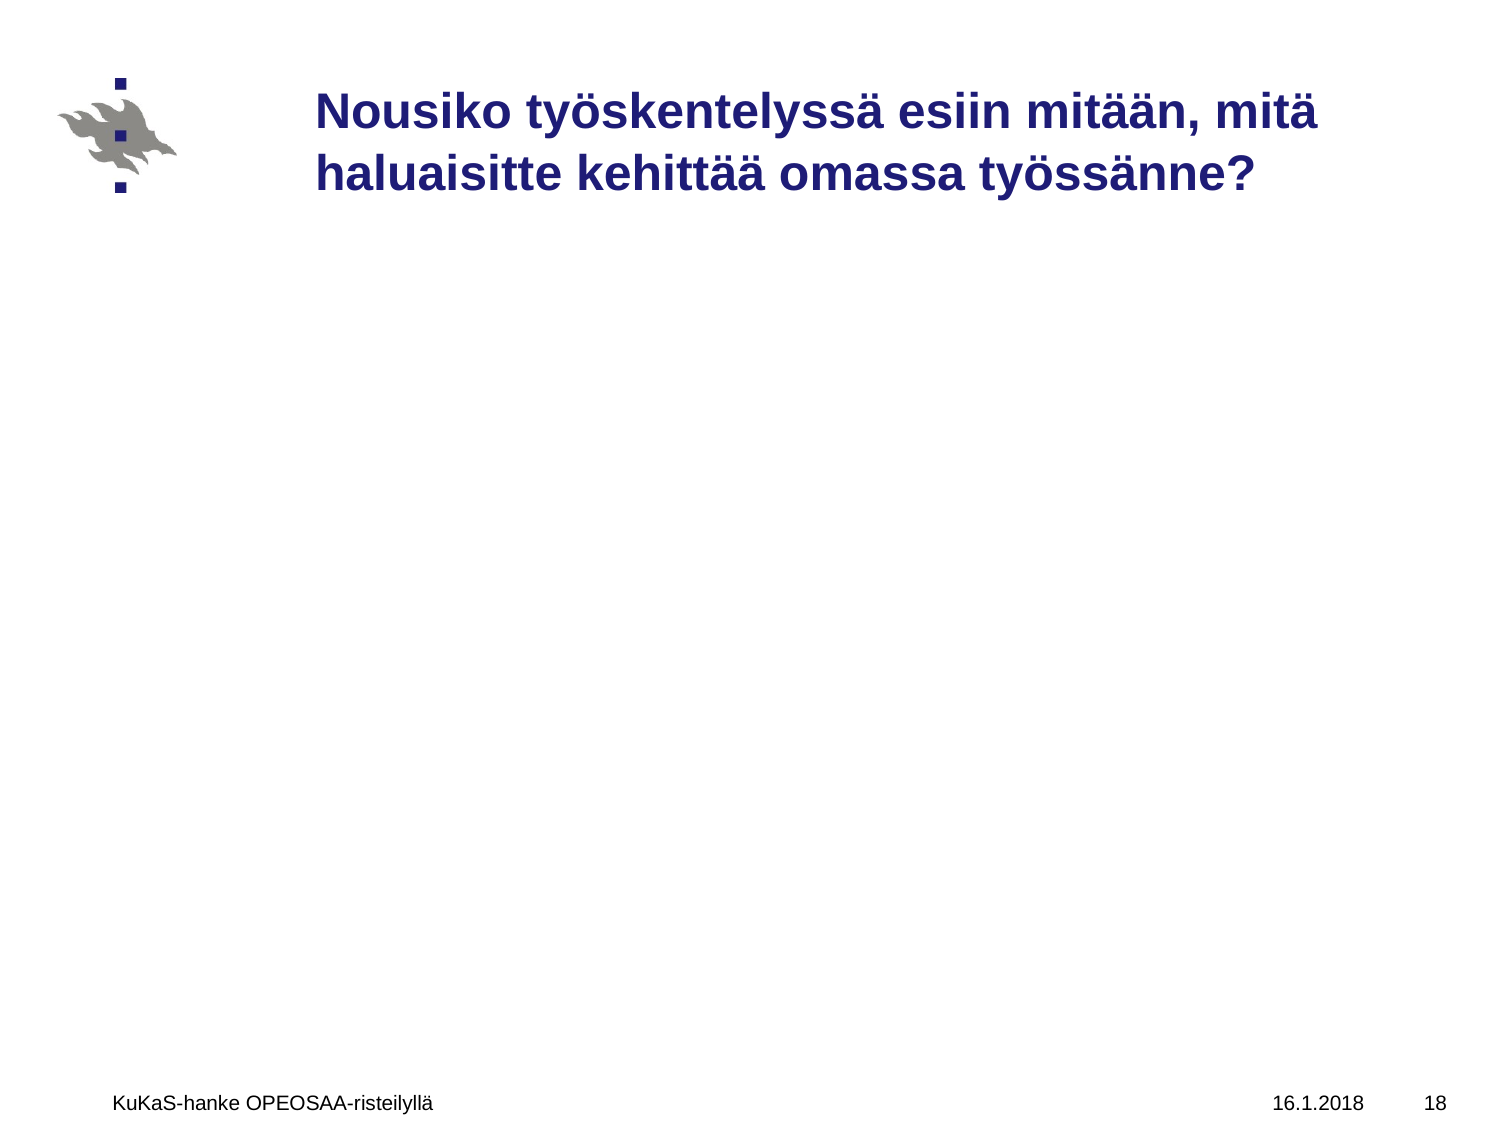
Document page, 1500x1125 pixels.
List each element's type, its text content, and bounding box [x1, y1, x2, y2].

picture [57, 78, 177, 193]
footer KuKaS-hanke OPEOSAA-risteilyllä [111, 1082, 1141, 1115]
title Nousiko työskentelyssä esiin mitään, mitä haluaisitte kehittää omassa työssänne? [300, 24, 1450, 208]
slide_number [1145, 1082, 1364, 1115]
slide_number 18 [1364, 1082, 1448, 1115]
